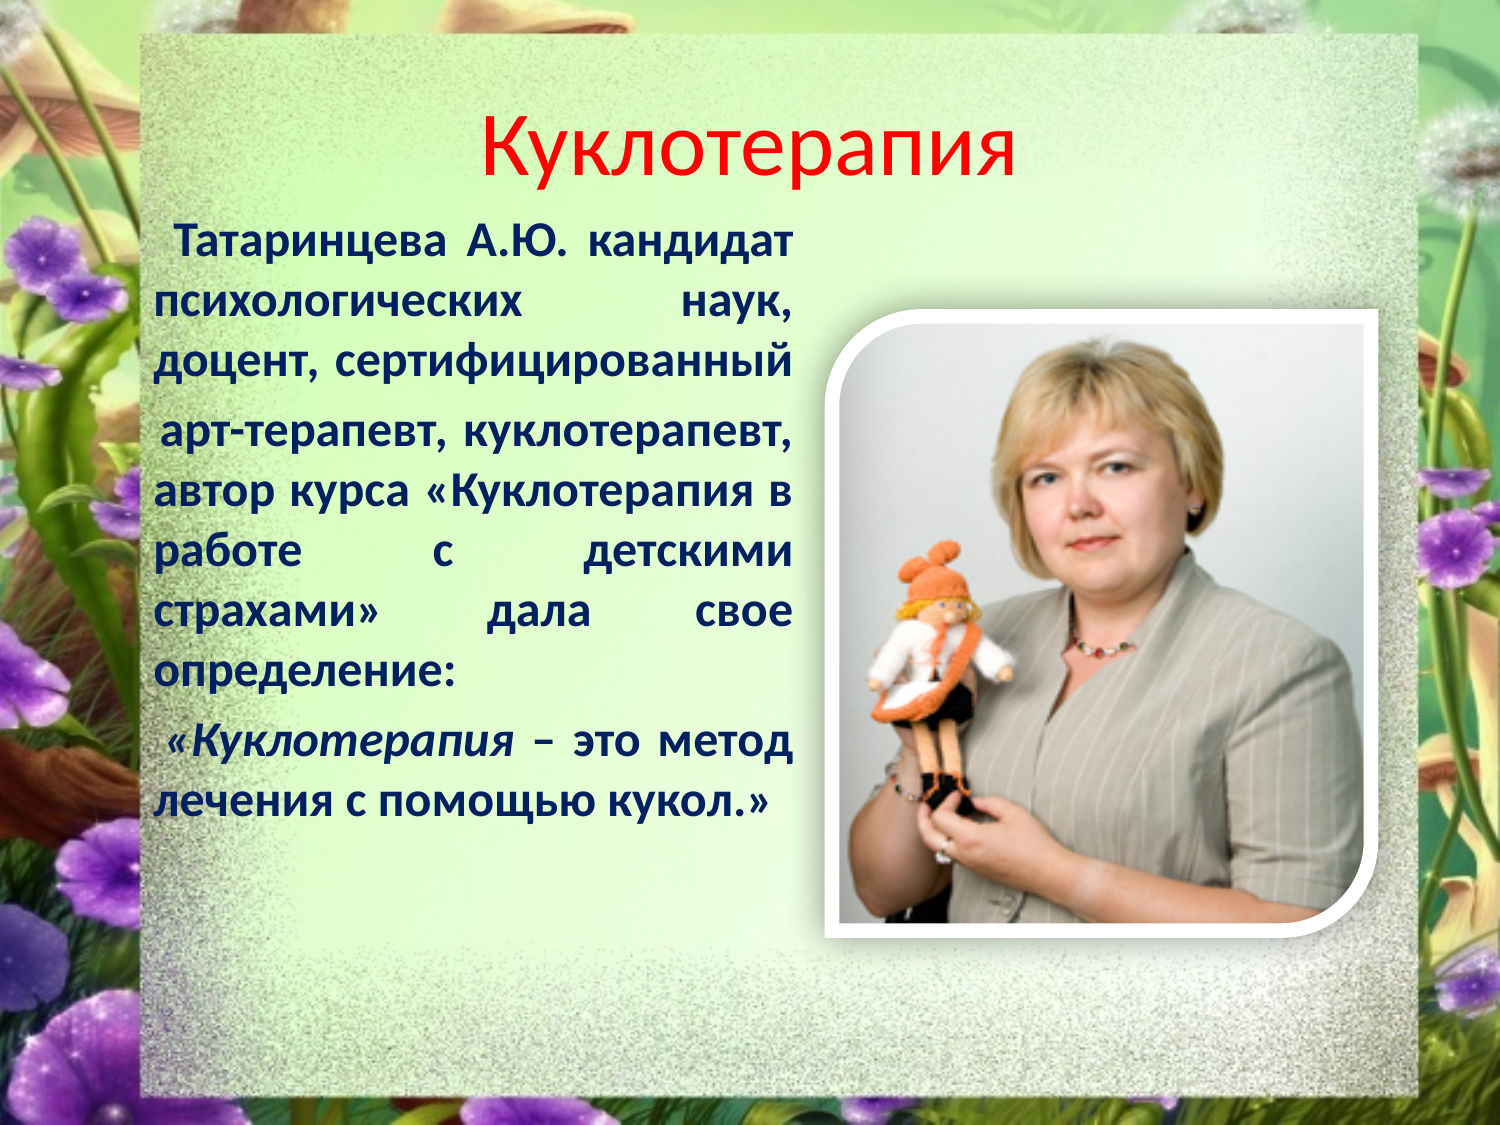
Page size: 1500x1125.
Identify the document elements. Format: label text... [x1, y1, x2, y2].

picture [0, 0, 1500, 1125]
title Куклотерапия [74, 44, 1426, 233]
list Татаринцева А.Ю. кандидат психологических наук, доцент, сертифицированный арт-терапевт, куклотерапевт, автор курса «Куклотерапия в работе с детскими страхами» дала свое определение: «Куклотерапия – это метод лечения с помощью кукол.» [81, 198, 809, 942]
